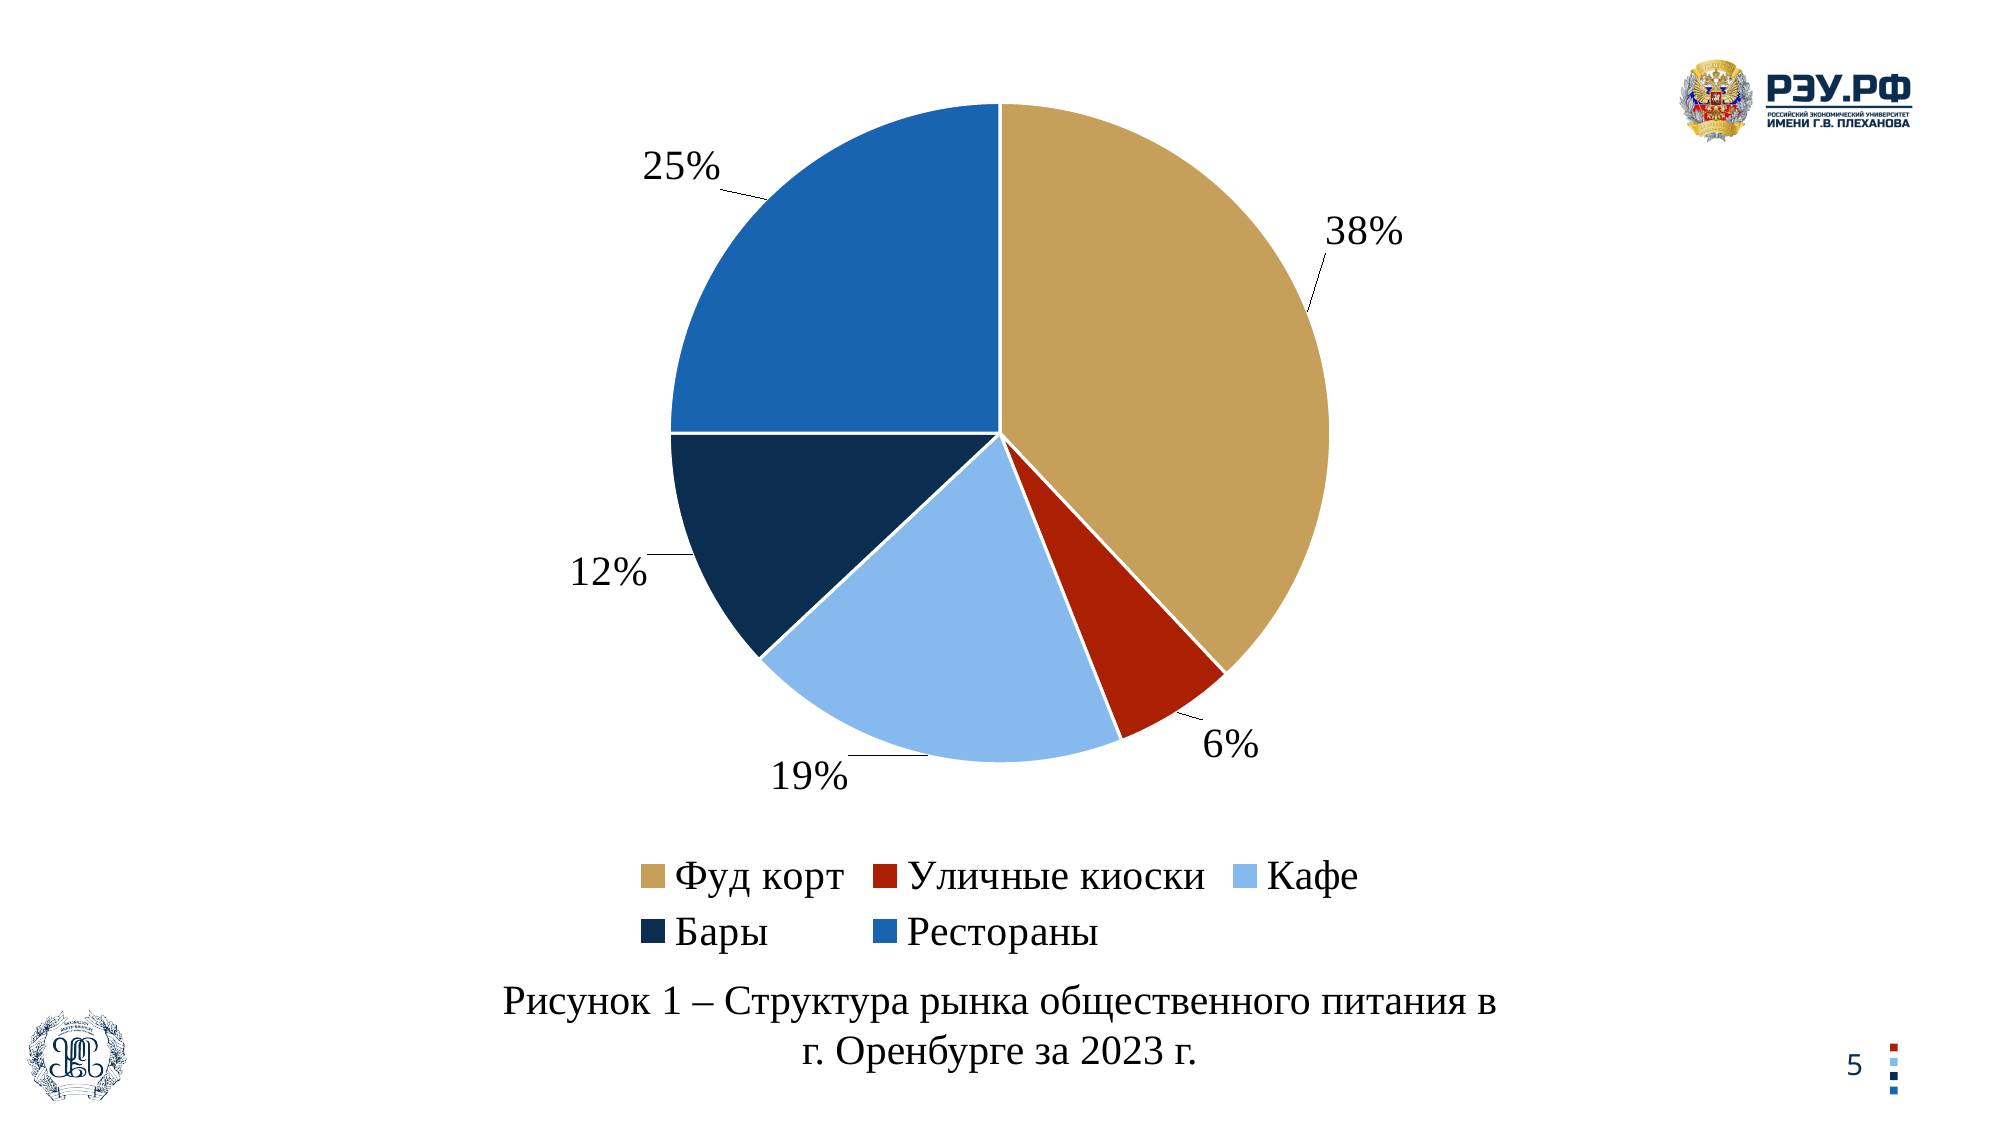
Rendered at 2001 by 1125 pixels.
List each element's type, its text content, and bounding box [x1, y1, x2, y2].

picture [27, 1010, 127, 1101]
slide_number [1550, 1042, 2000, 1103]
picture [1667, 31, 1924, 176]
list Рисунок 1 – Структура рынка общественного питания в г. Оренбурге за 2023 г. [478, 965, 1521, 1120]
chart [225, 79, 1775, 963]
